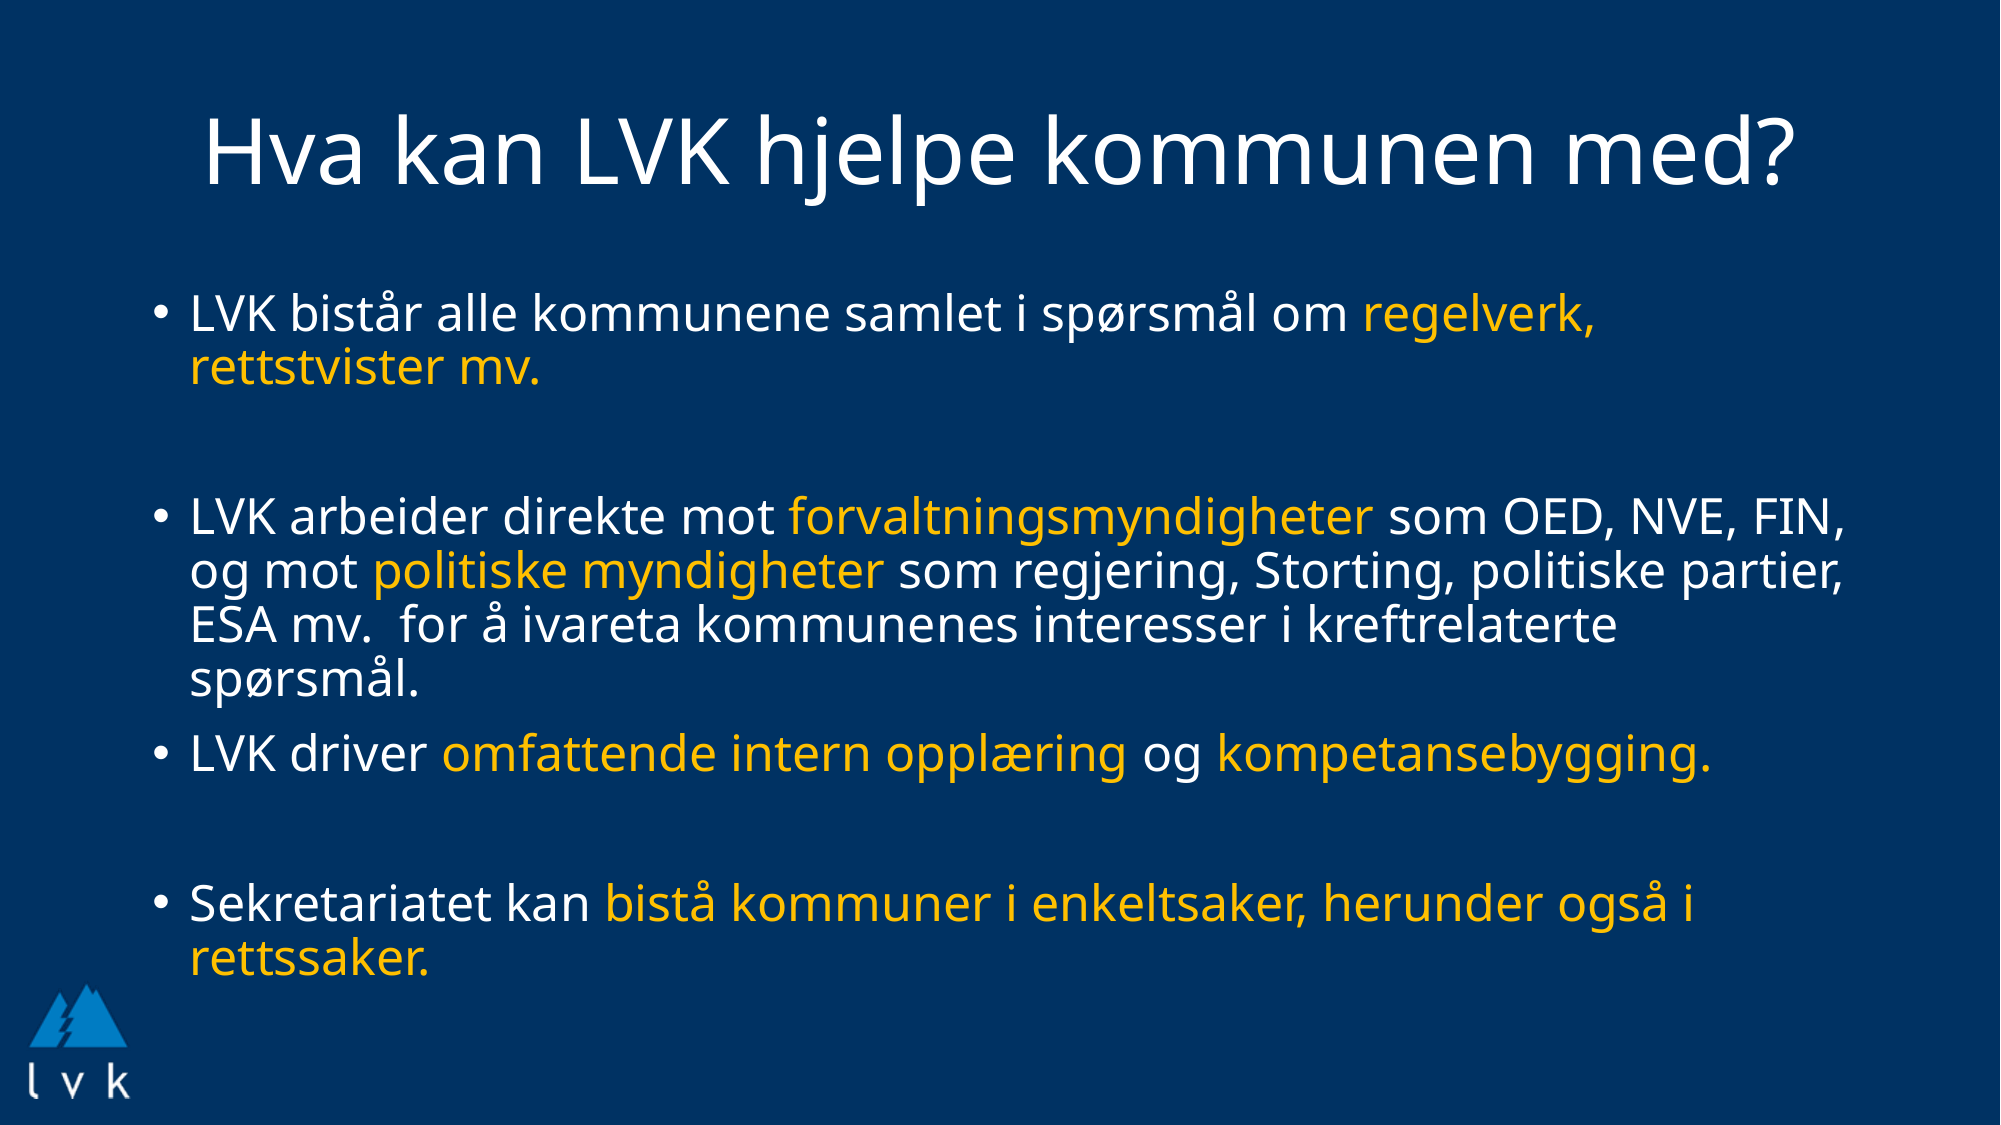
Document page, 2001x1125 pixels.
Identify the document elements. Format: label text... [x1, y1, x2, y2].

list LVK bistår alle kommunene samlet i spørsmål om regelverk, rettstvister mv. LVK arbeider direkte mot forvaltningsmyndigheter som OED, NVE, FIN, og mot politiske myndigheter som regjering, Storting, politiske partier, ESA mv. for å ivareta kommunenes interesser i kreftrelaterte spørsmål. LVK driver omfattende intern opplæring og kompetansebygging. Sekretariatet kan bistå kommuner i enkeltsaker, herunder også i rettssaker. [137, 280, 1863, 1025]
title Hva kan LVK hjelpe kommunen med? [137, 59, 1863, 250]
picture [26, 980, 131, 1099]
